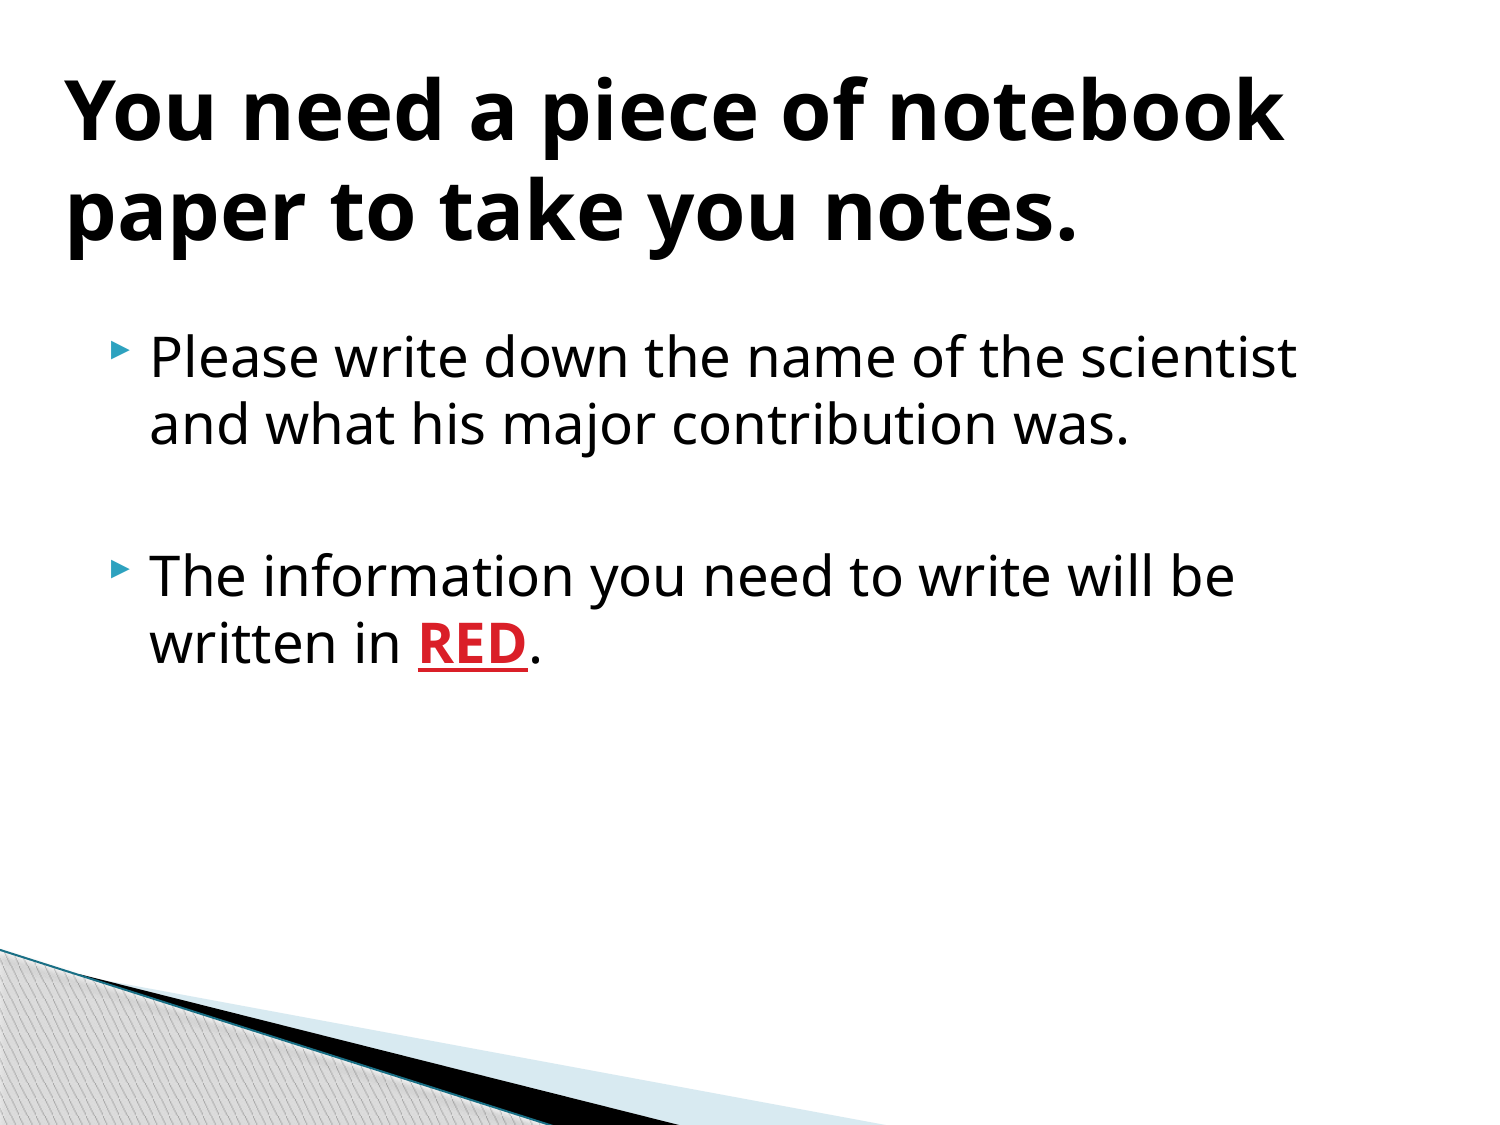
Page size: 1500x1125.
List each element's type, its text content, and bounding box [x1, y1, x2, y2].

list Please write down the name of the scientist and what his major contribution was. The information you need to write will be written in RED. [74, 237, 1426, 981]
text_box You need a piece of notebook paper to take you notes. [49, 49, 1388, 265]
